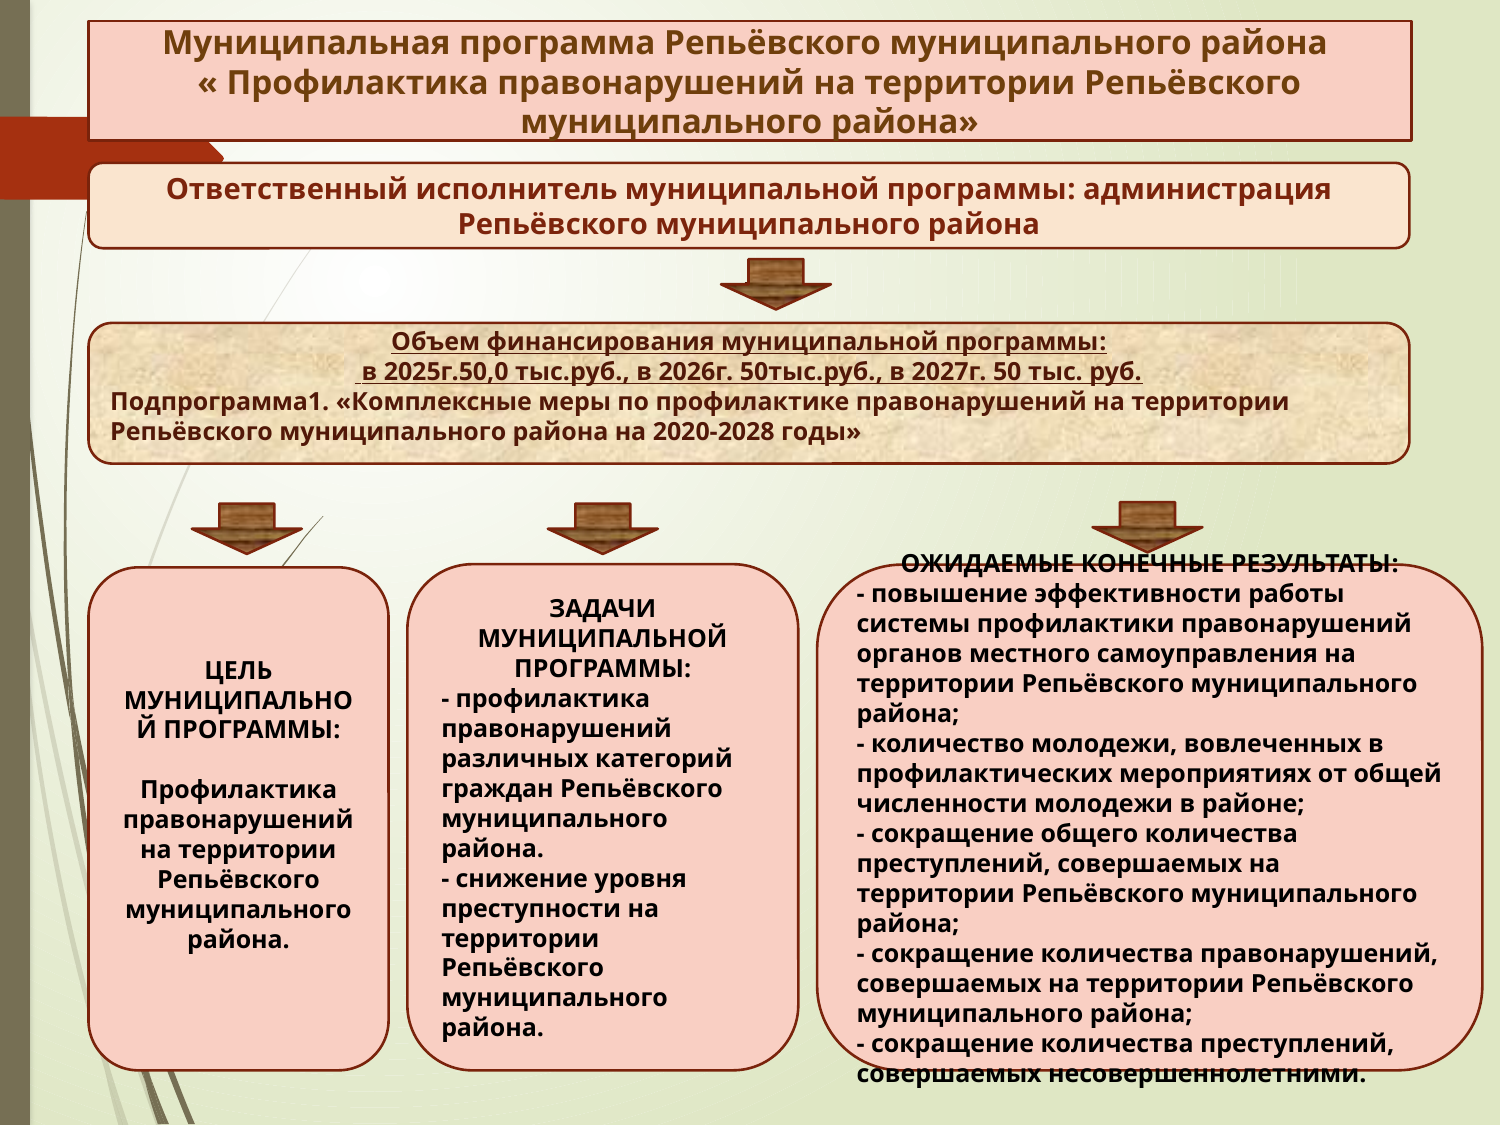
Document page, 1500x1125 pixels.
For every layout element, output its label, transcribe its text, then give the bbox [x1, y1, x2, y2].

text_box ЗАДАЧИ МУНИЦИПАЛЬНОЙ ПРОГРАММЫ: - профилактика правонарушений различных категорий граждан Репьёвского муниципального района. - снижение уровня преступности на территории Репьёвского муниципального района. [406, 562, 800, 1072]
text_box [190, 502, 304, 556]
text_box ЦЕЛЬ МУНИЦИПАЛЬНОЙ ПРОГРАММЫ: Профилактика правонарушений на территории Репьёвского муниципального района. [87, 566, 390, 1072]
text_box ОЖИДАЕМЫЕ КОНЕЧНЫЕ РЕЗУЛЬТАТЫ: - повышение эффективности работы системы профилактики правонарушений органов местного самоуправления на территории Репьёвского муниципального района; - количество молодежи, вовлеченных в профилактических мероприятиях от общей численности молодежи в районе; - сокращение общего количества преступлений, совершаемых на территории Репьёвского муниципального района; - сокращение количества правонарушений, совершаемых на территории Репьёвского муниципального района; - сокращение количества преступлений, совершаемых несовершеннолетними. [815, 563, 1484, 1072]
text_box [719, 257, 833, 311]
text_box Муниципальная программа Репьёвского муниципального района « Профилактика правонарушений на территории Репьёвского муниципального района» [87, 20, 1413, 142]
text_box [546, 502, 660, 556]
text_box [1091, 500, 1204, 554]
text_box Ответственный исполнитель муниципальной программы: администрация Репьёвского муниципального района [87, 161, 1411, 250]
text_box Объем финансирования муниципальной программы: в 2025г.50,0 тыс.руб., в 2026г. 50тыс.руб., в 2027г. 50 тыс. руб. Подпрограмма1. «Комплексные меры по профилактике правонарушений на территории Репьёвского муниципального района на 2020-2028 годы» [87, 321, 1411, 465]
